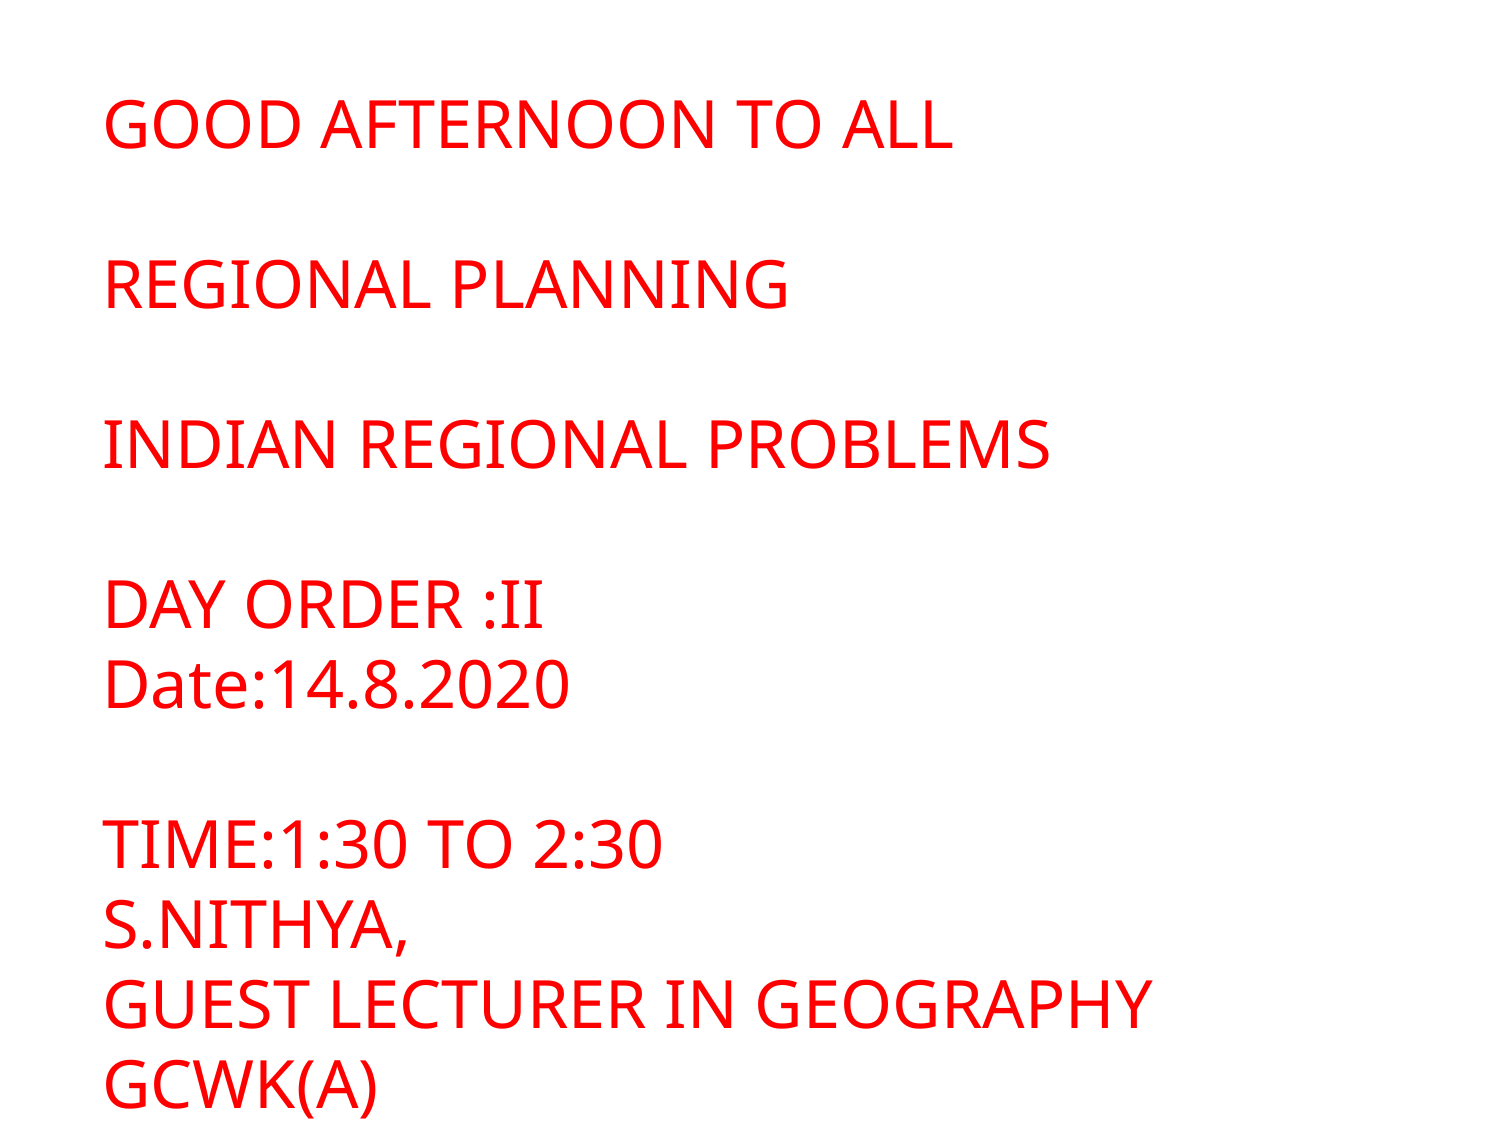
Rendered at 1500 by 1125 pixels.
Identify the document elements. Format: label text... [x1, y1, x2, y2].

text_box GOOD AFTERNOON TO ALL REGIONAL PLANNING INDIAN REGIONAL PROBLEMS DAY ORDER :II Date:14.8.2020 TIME:1:30 TO 2:30 S.NITHYA, GUEST LECTURER IN GEOGRAPHY GCWK(A) [87, 74, 1400, 1125]
